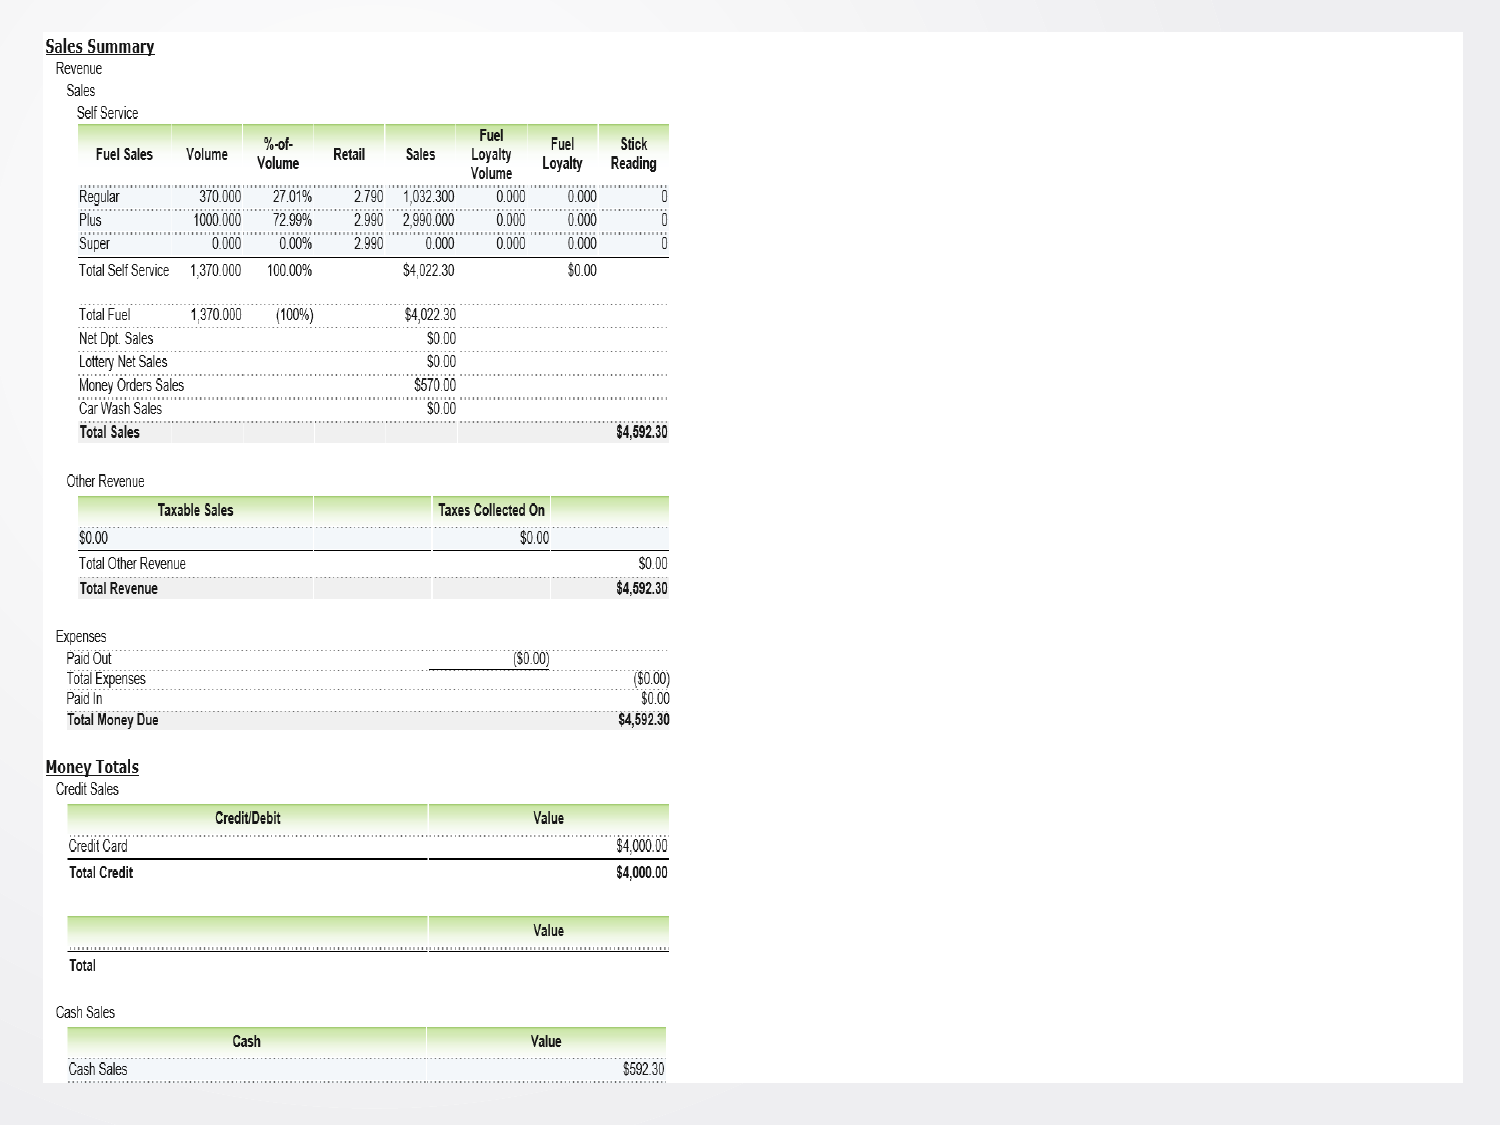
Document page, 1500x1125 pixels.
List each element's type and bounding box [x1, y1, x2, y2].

list [43, 32, 1463, 1083]
